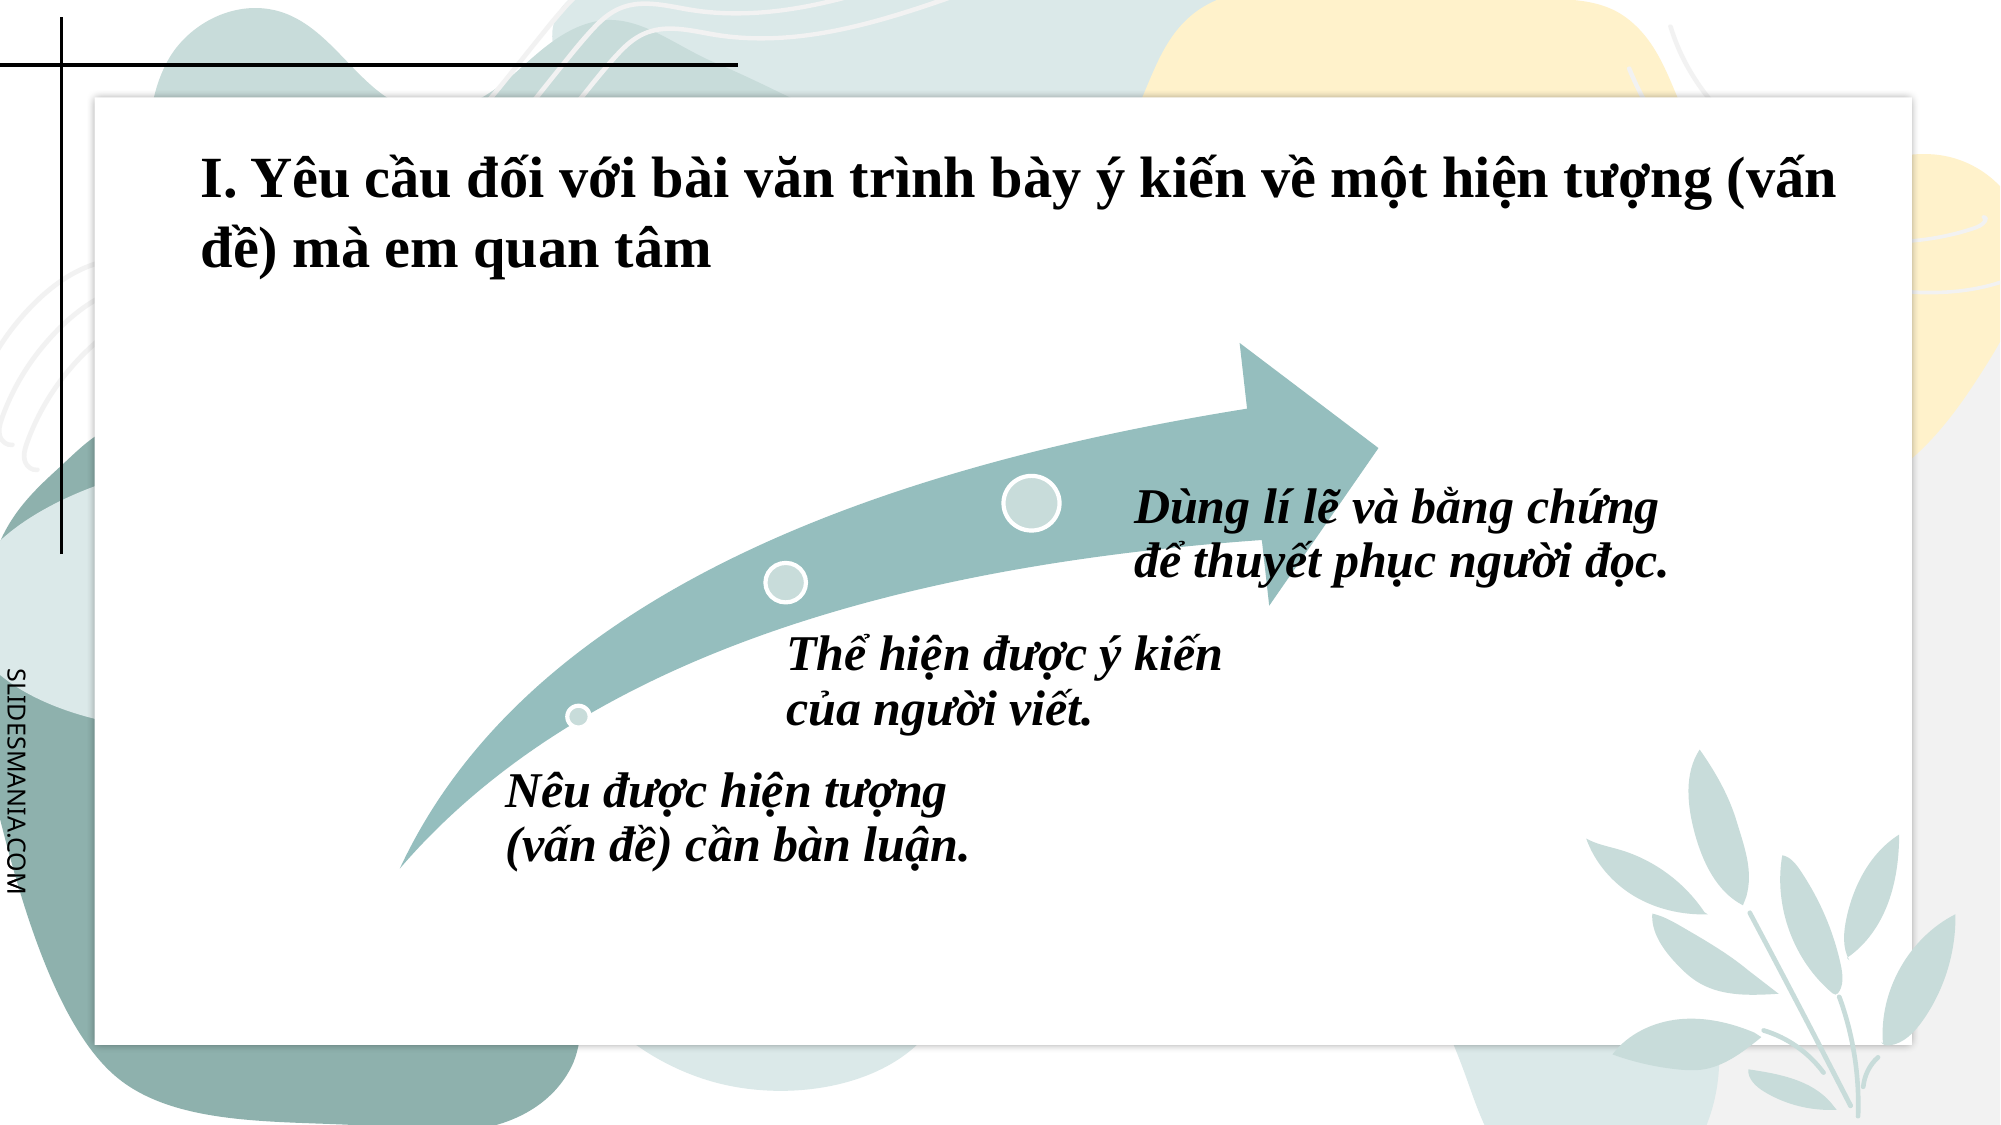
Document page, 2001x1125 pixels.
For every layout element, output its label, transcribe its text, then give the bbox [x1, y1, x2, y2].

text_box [399, 342, 1715, 917]
text_box I. Yêu cầu đối với bài văn trình bày ý kiến về một hiện tượng (vấn đề) mà em quan tâm [185, 132, 1878, 287]
